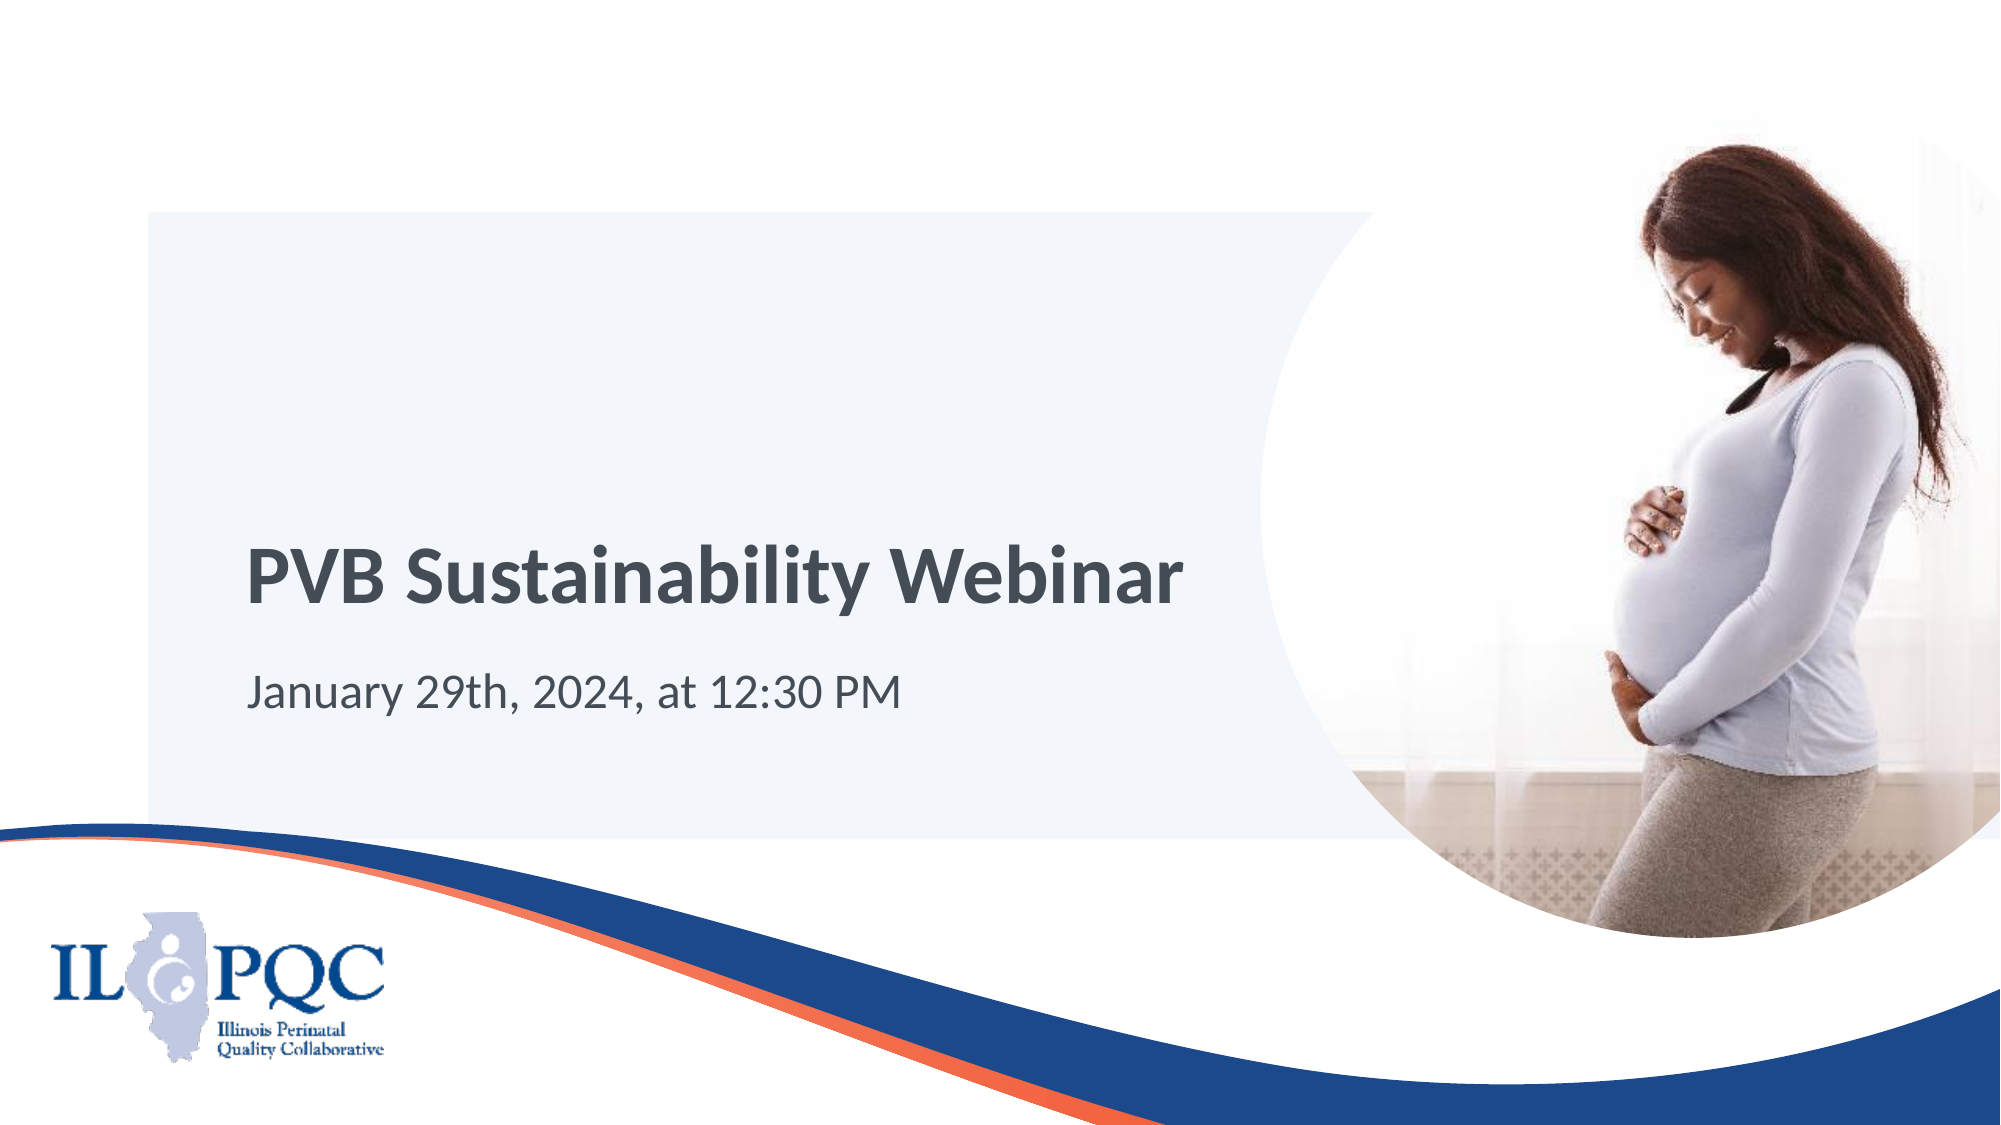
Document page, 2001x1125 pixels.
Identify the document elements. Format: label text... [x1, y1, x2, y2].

title PVB Sustainability Webinar [231, 256, 1227, 628]
subtitle January 29th, 2024, at 12:30 PM [231, 650, 1084, 813]
picture [51, 912, 384, 1063]
picture [1260, 71, 2000, 938]
